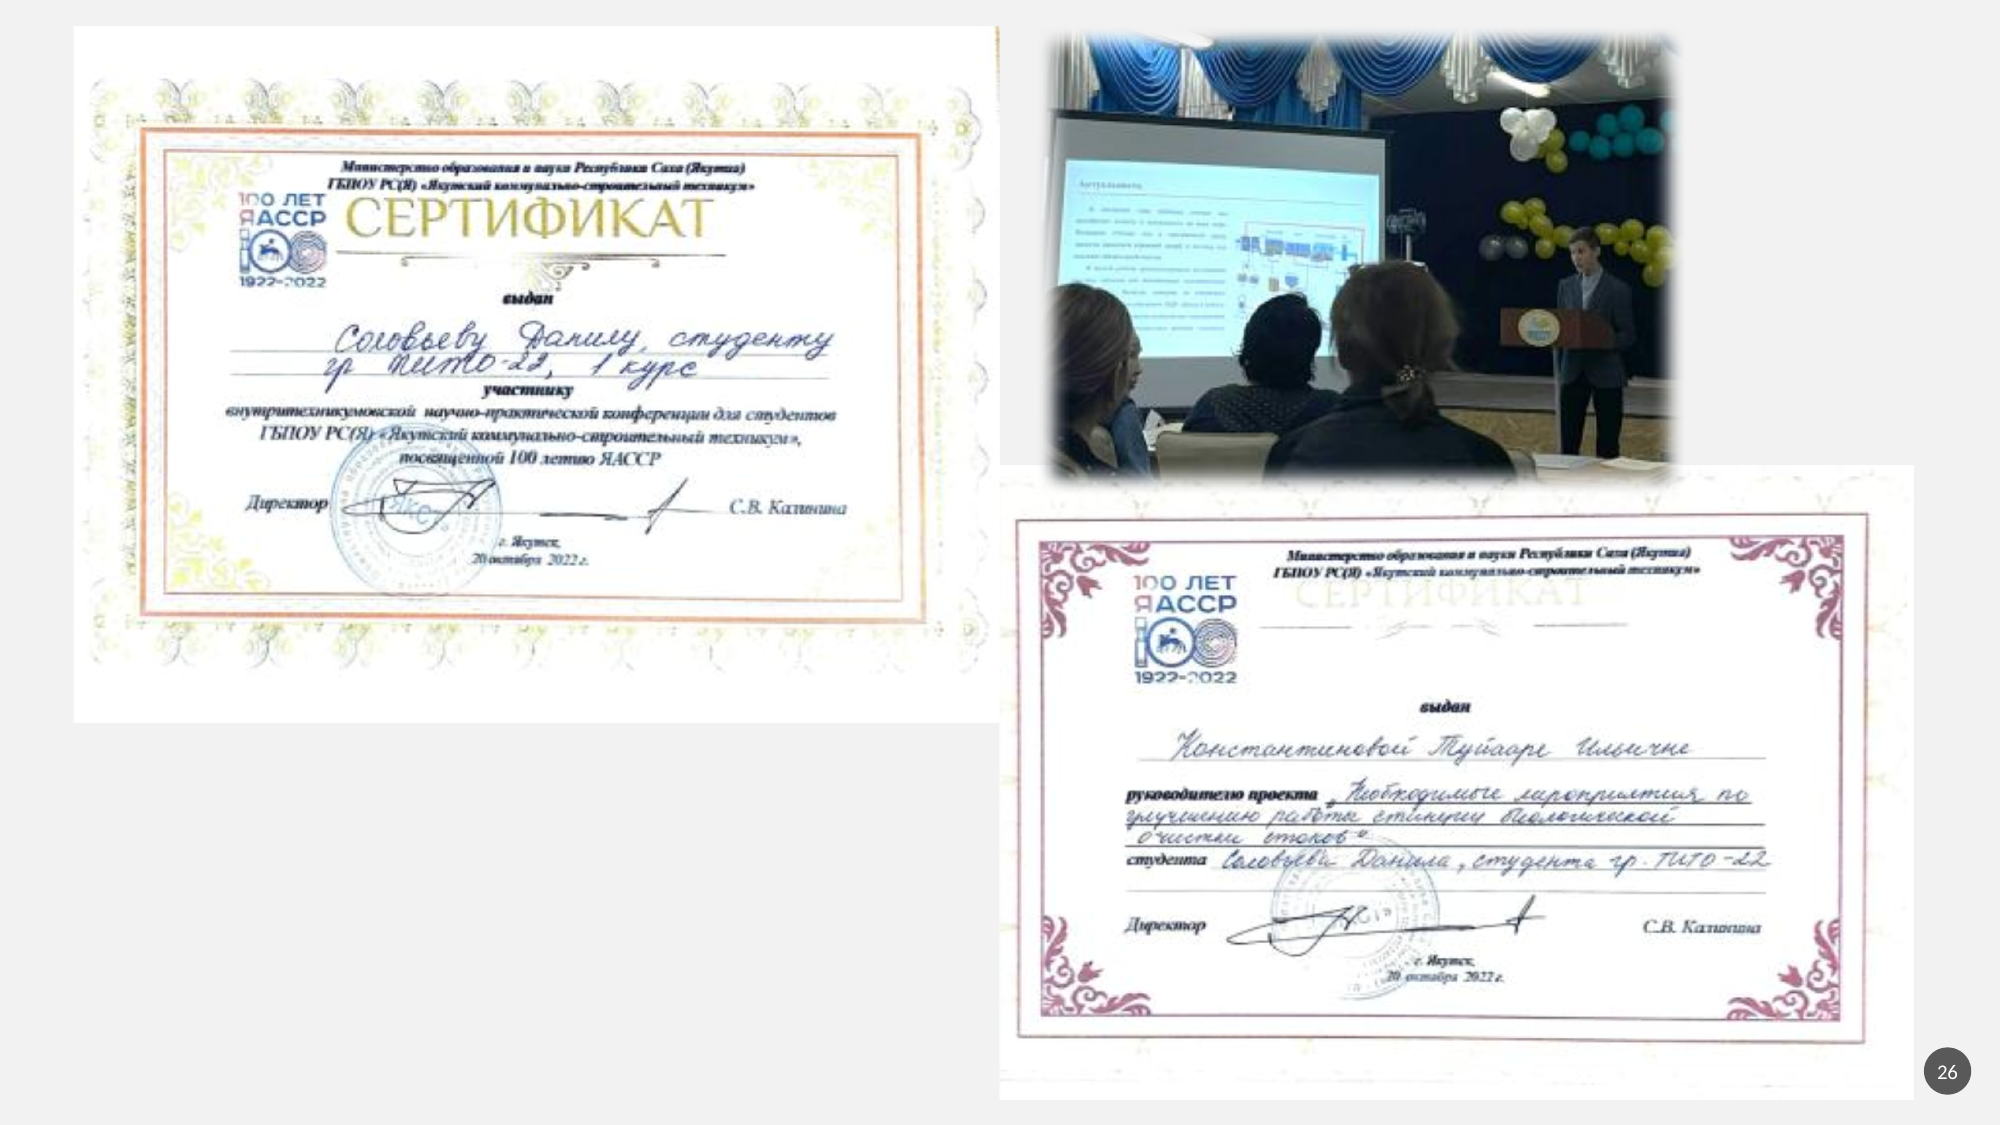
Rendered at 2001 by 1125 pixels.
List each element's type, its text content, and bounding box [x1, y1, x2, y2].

slide_number 26 [1923, 1047, 1972, 1095]
picture [1001, 25, 1914, 1125]
picture [75, 0, 999, 838]
